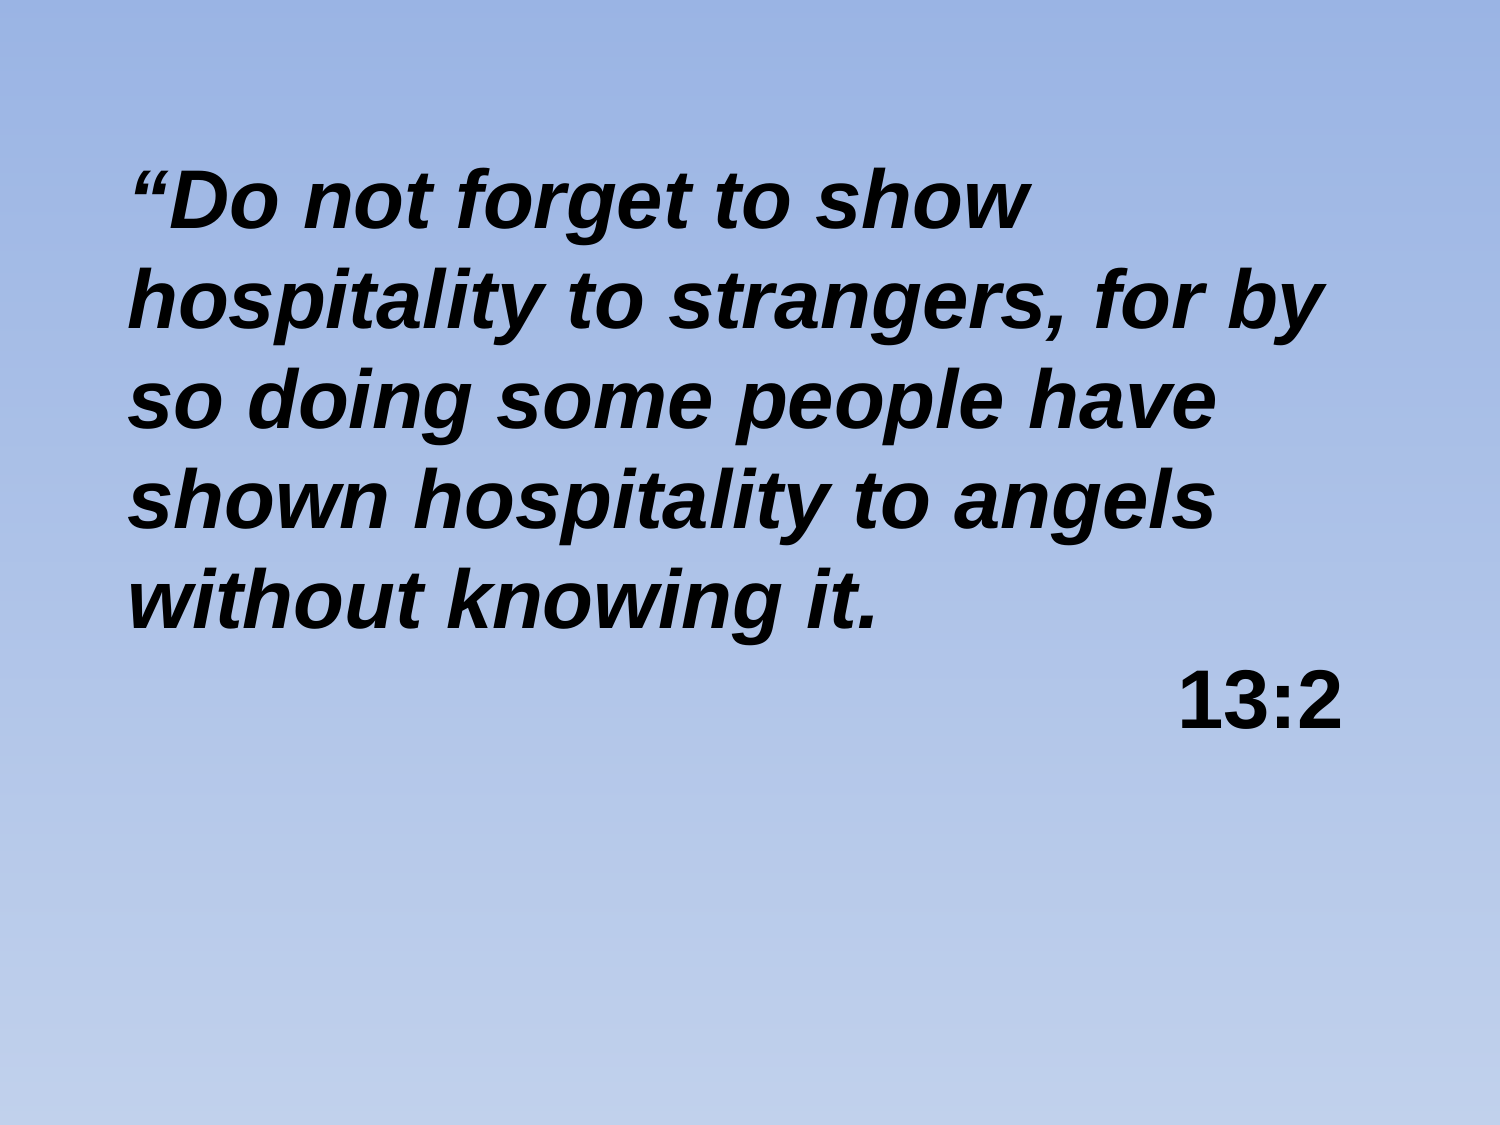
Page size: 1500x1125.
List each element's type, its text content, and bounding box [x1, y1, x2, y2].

title “Do not forget to show hospitality to strangers, for by so doing some people have shown hospitality to angels without knowing it. 13:2 [112, 337, 1425, 654]
